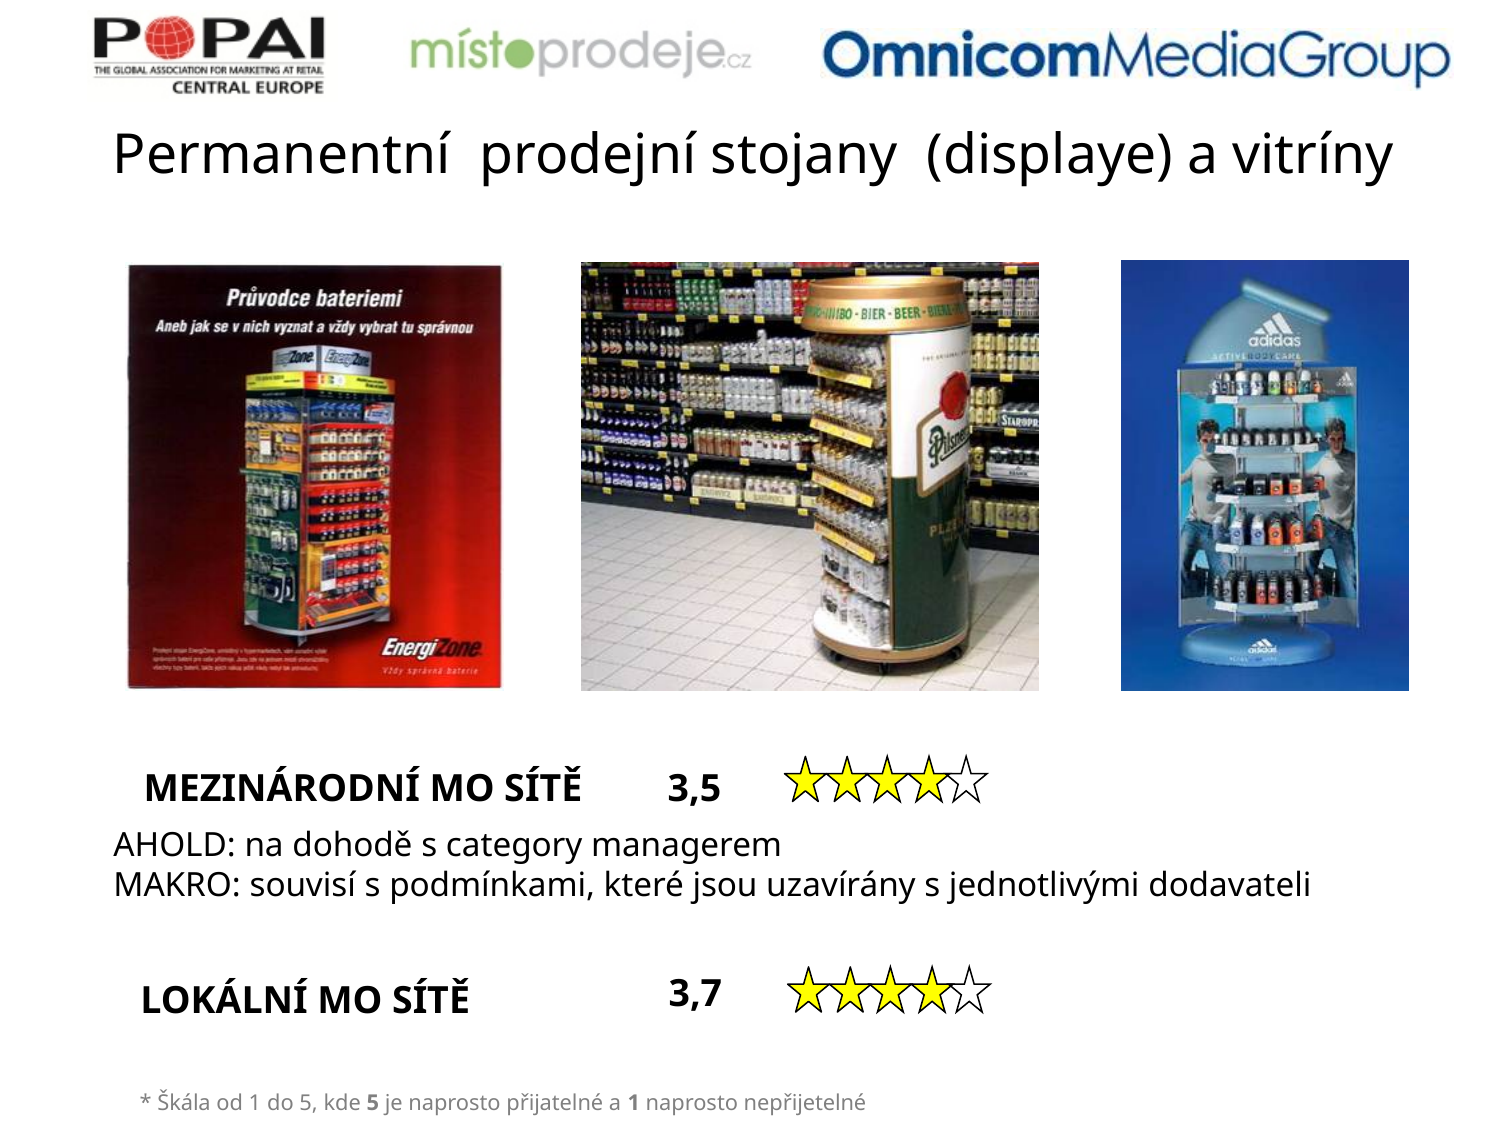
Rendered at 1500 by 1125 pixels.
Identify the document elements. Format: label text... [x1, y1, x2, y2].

text_box * Škála od 1 do 5, kde 5 je naprosto přijatelné a 1 naprosto nepřijetelné [124, 1081, 882, 1122]
picture [580, 262, 1039, 691]
picture [124, 262, 504, 692]
text_box MEZINÁRODNÍ MO SÍTĚ [128, 756, 598, 816]
text_box 3,7 [653, 961, 738, 1022]
picture [1121, 260, 1410, 691]
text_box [784, 756, 988, 802]
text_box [787, 966, 991, 1013]
picture [820, 28, 1454, 91]
picture [403, 3, 768, 88]
title Permanentní prodejní stojany (displaye) a vitríny [112, 111, 1423, 249]
text_box AHOLD: na dohodě s category managerem MAKRO: souvisí s podmínkami, které jsou uzavírány s jednotlivými dodavateli [98, 816, 1329, 911]
text_box LOKÁLNÍ MO SÍTĚ [125, 968, 486, 1029]
text_box 3,5 [652, 756, 737, 816]
picture [87, 10, 338, 102]
